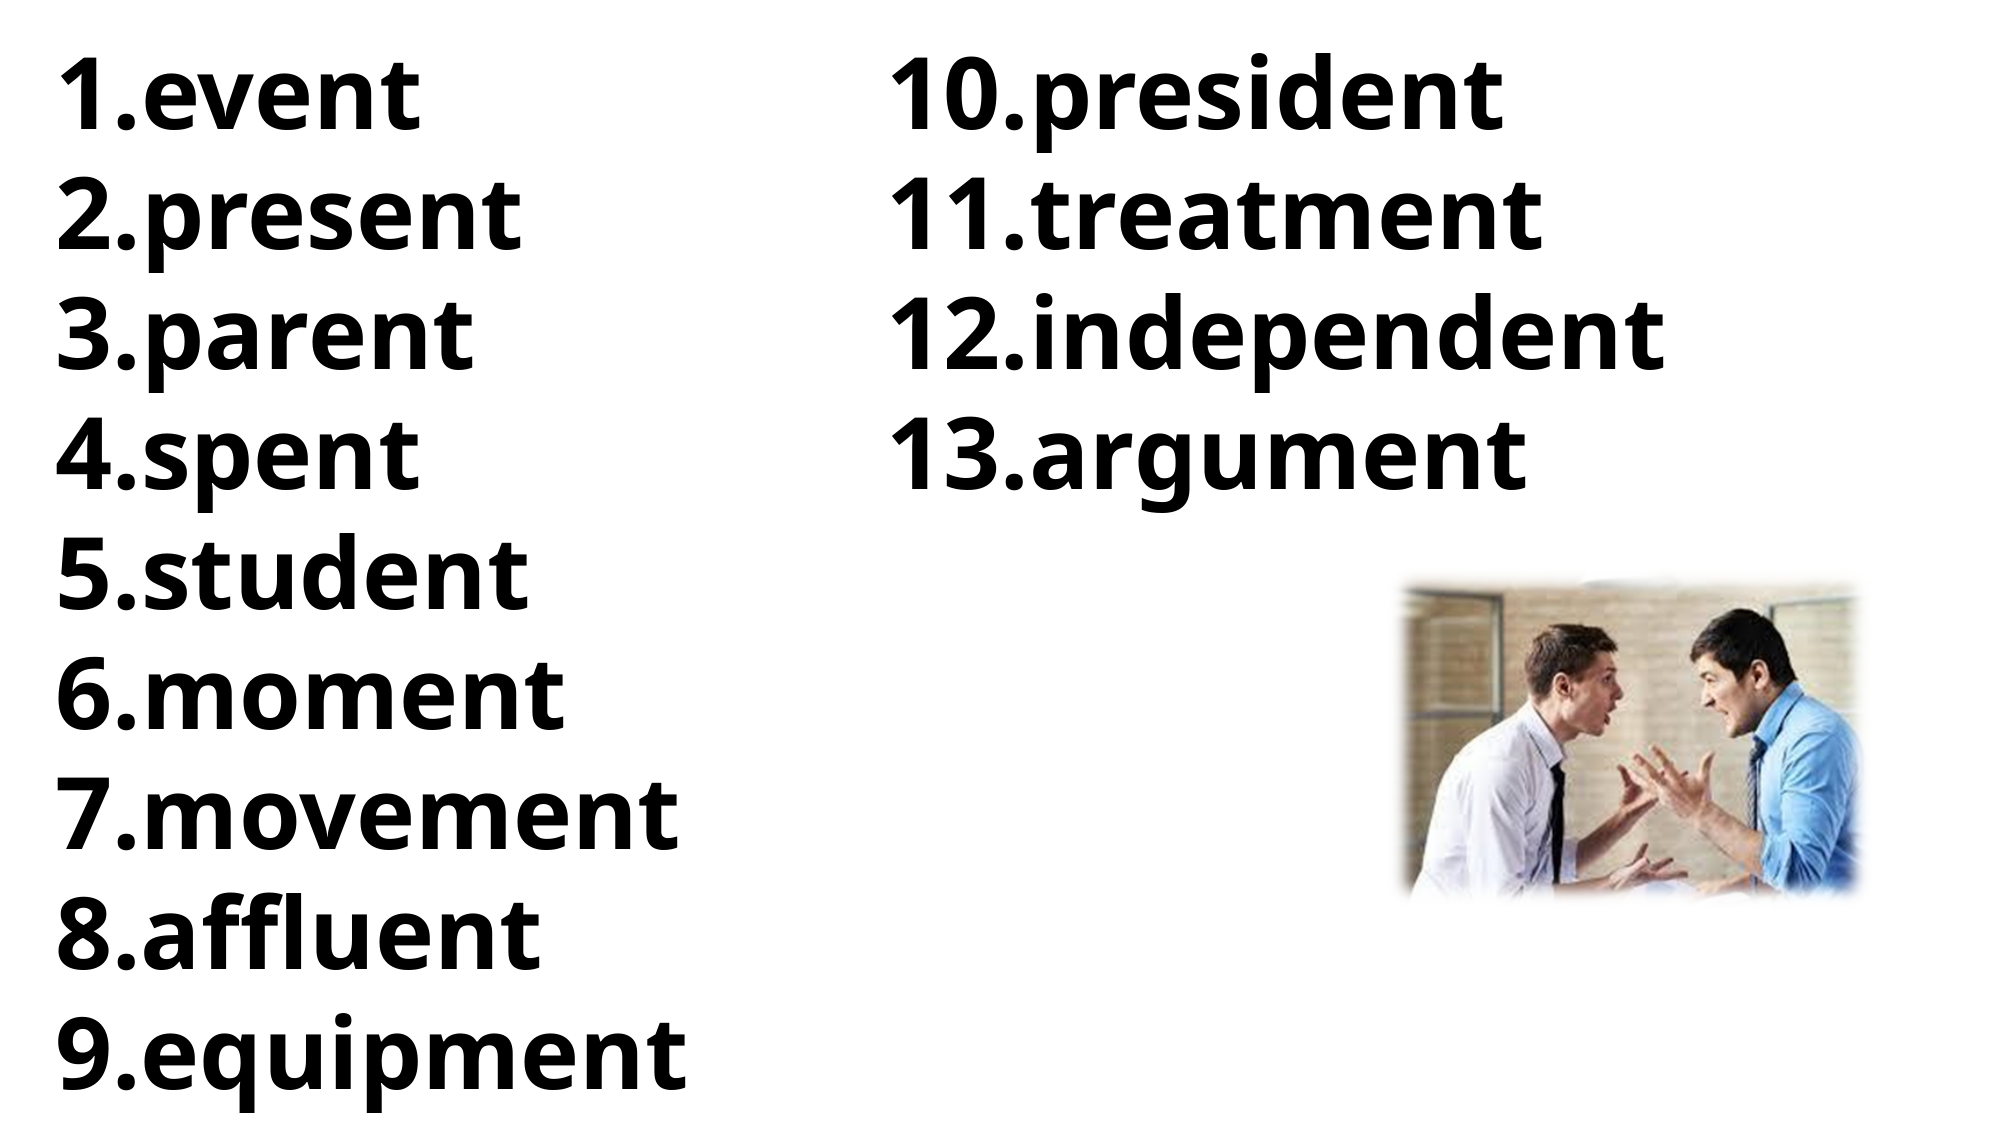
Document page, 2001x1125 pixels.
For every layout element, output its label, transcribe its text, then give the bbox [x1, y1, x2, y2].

text_box 10.president 11.treatment 12.independent 13.argument [871, 22, 1960, 562]
text_box event present parent spent student moment 7.movement 8.affluent 9.equipment [40, 22, 892, 1125]
picture [1387, 567, 1873, 909]
